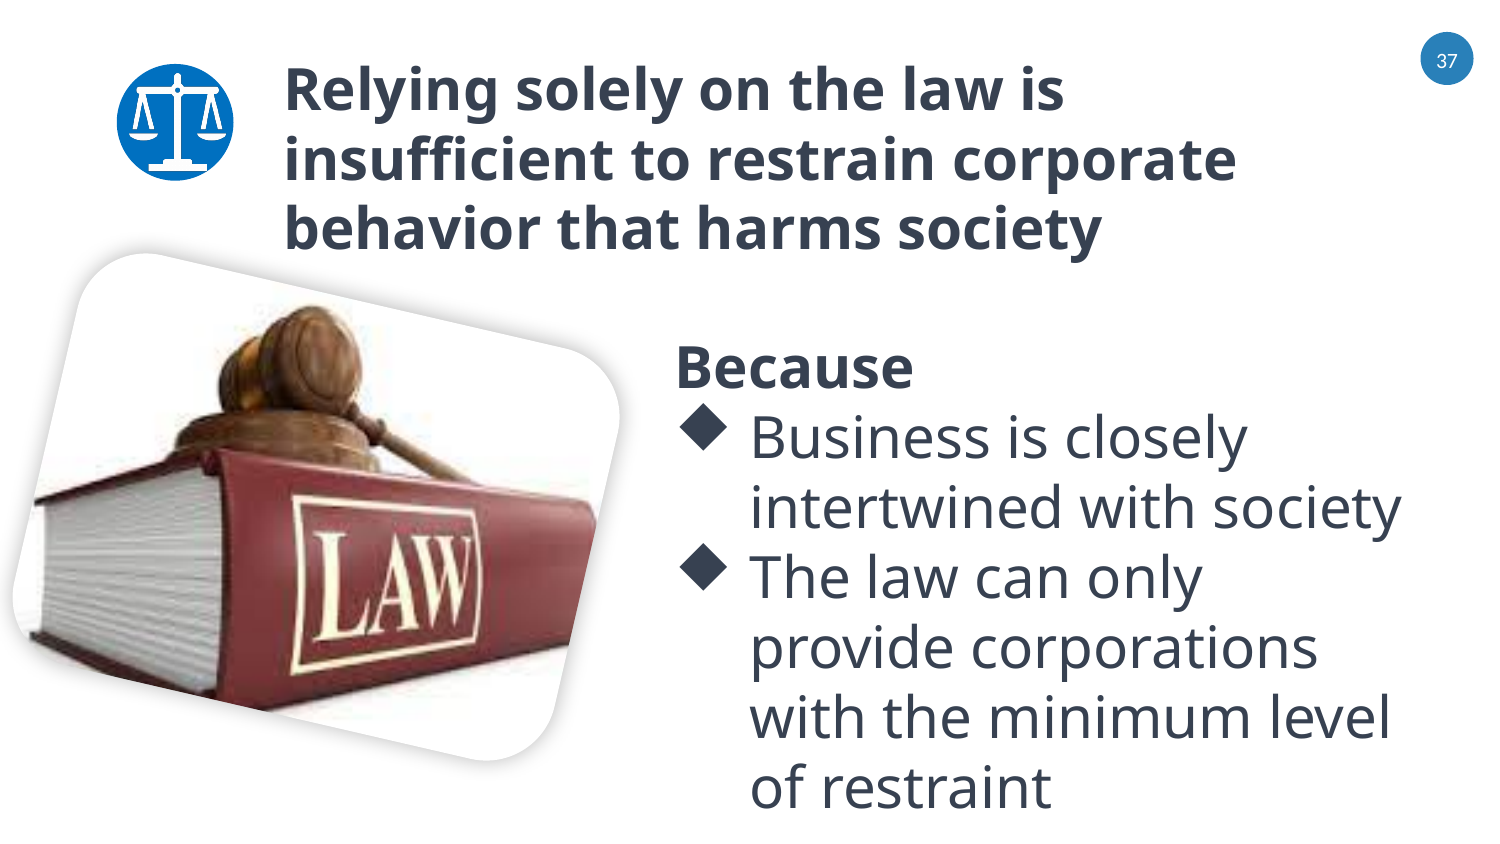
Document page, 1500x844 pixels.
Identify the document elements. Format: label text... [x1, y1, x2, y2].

picture [119, 63, 236, 181]
text_box Because Business is closely intertwined with society The law can only provide corporations with the minimum level of restraint [659, 322, 1430, 828]
text_box Relying solely on the law is insufficient to restrain corporate behavior that harms society [268, 44, 1269, 339]
text_box [115, 102, 119, 142]
picture [12, 253, 620, 761]
